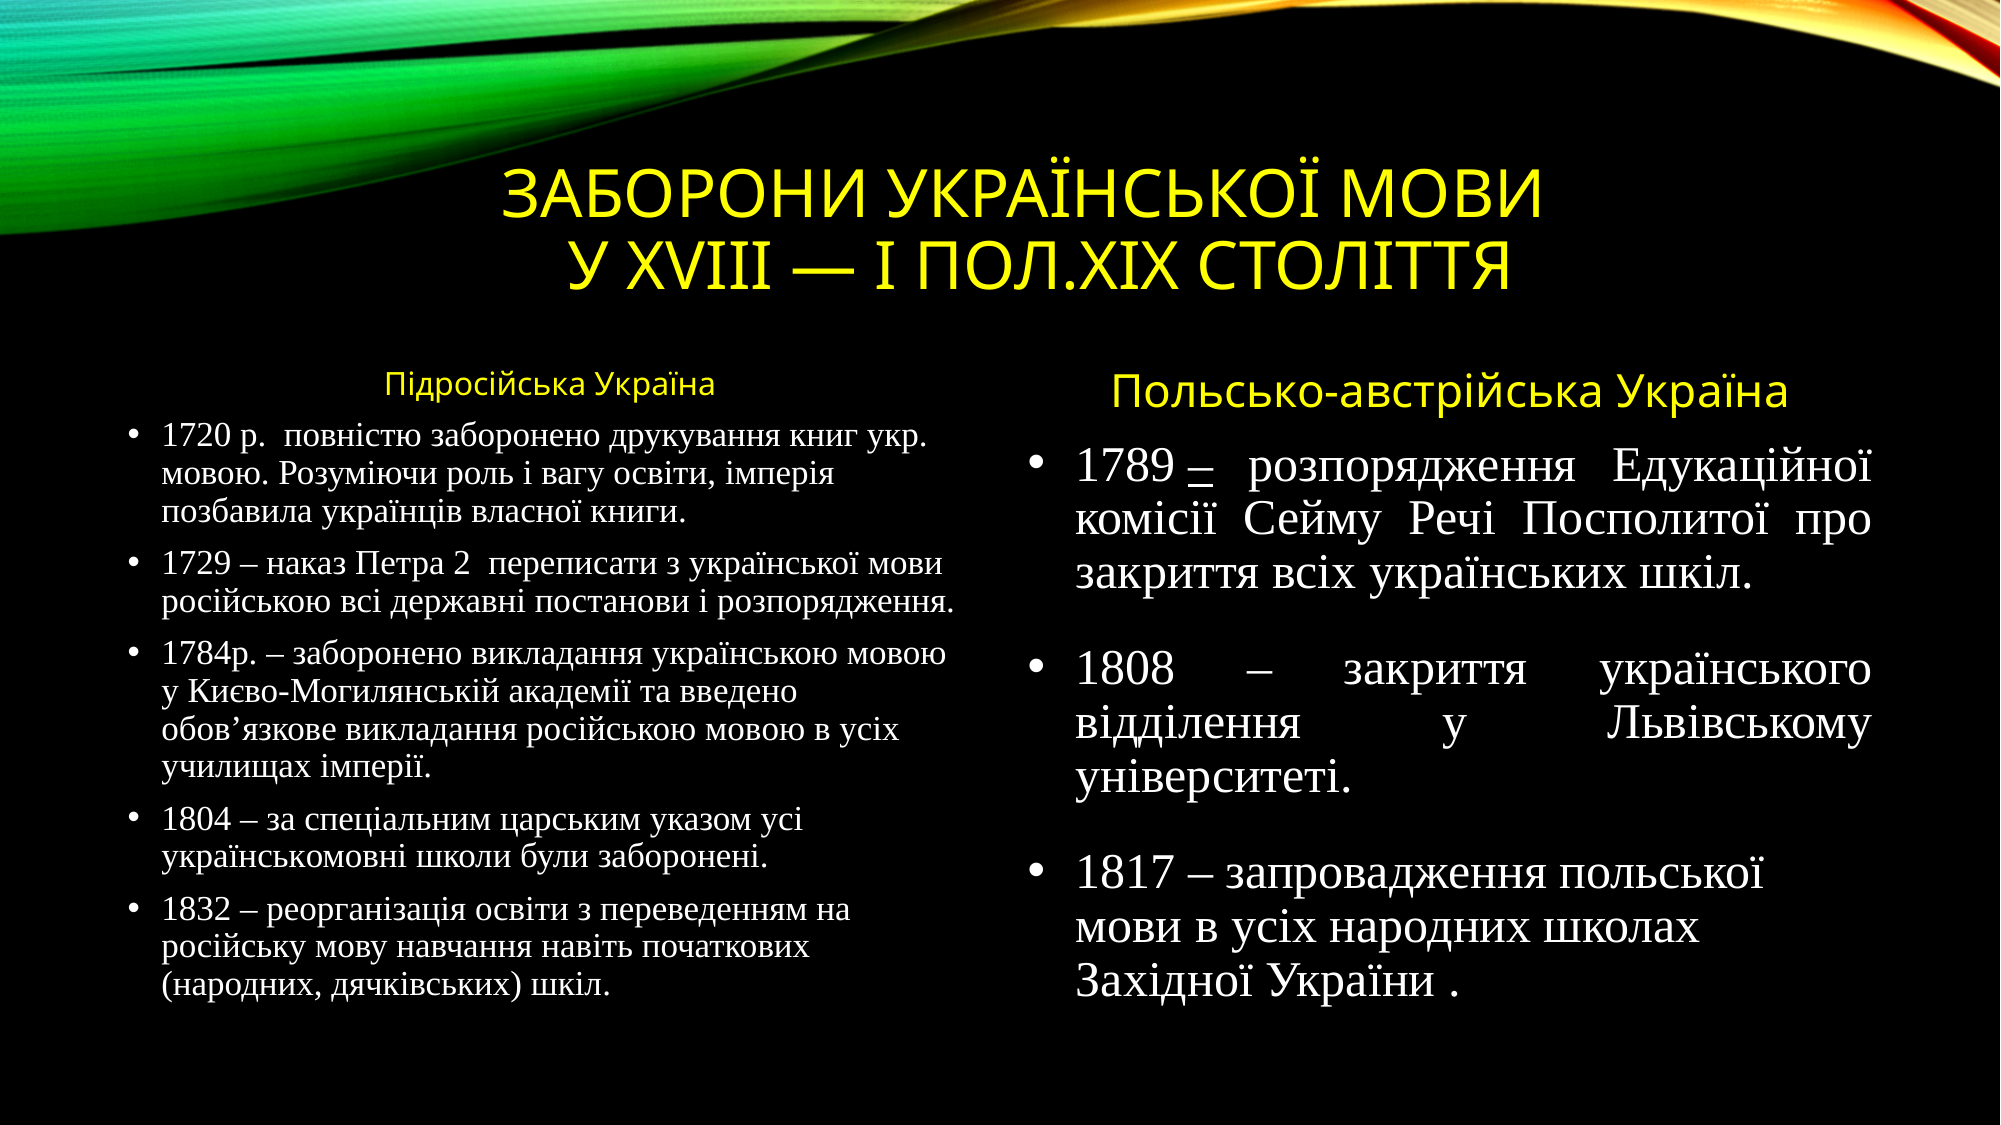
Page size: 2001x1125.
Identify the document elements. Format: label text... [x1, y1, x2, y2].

picture [0, 0, 2000, 237]
list Польсько-австрійська Україна 1789 – розпорядження Едукаційної комісії Сейму Речі Посполитої про закриття всіх українських шкіл. 1808 – закриття українського відділення у Львівському університеті. 1817 – запровадження польської мови в усіх народних школах Західної України . [1012, 360, 1888, 1021]
list Підросійська Україна 1720 р. повністю заборонено друкування книг укр. мовою. Розуміючи роль і вагу освіти, імперія позбавила українців власної книги. 1729 – наказ Петра 2 переписати з української мови російською всі державні постанови і розпорядження. 1784р. – заборонено викладання українською мовою у Києво-Могилянській академії та введено обов’язкове викладання російською мовою в усіх училищах імперії. 1804 – за спеціальним царським указом усі українськомовні школи були заборонені. 1832 – реорганізація освіти з переведенням на російську мову навчання навіть початкових (народних, дячківських) шкіл. [112, 360, 988, 1021]
title Заборони української мови у ХVІІІ — І пол.ХІХ століття [160, 125, 1888, 338]
